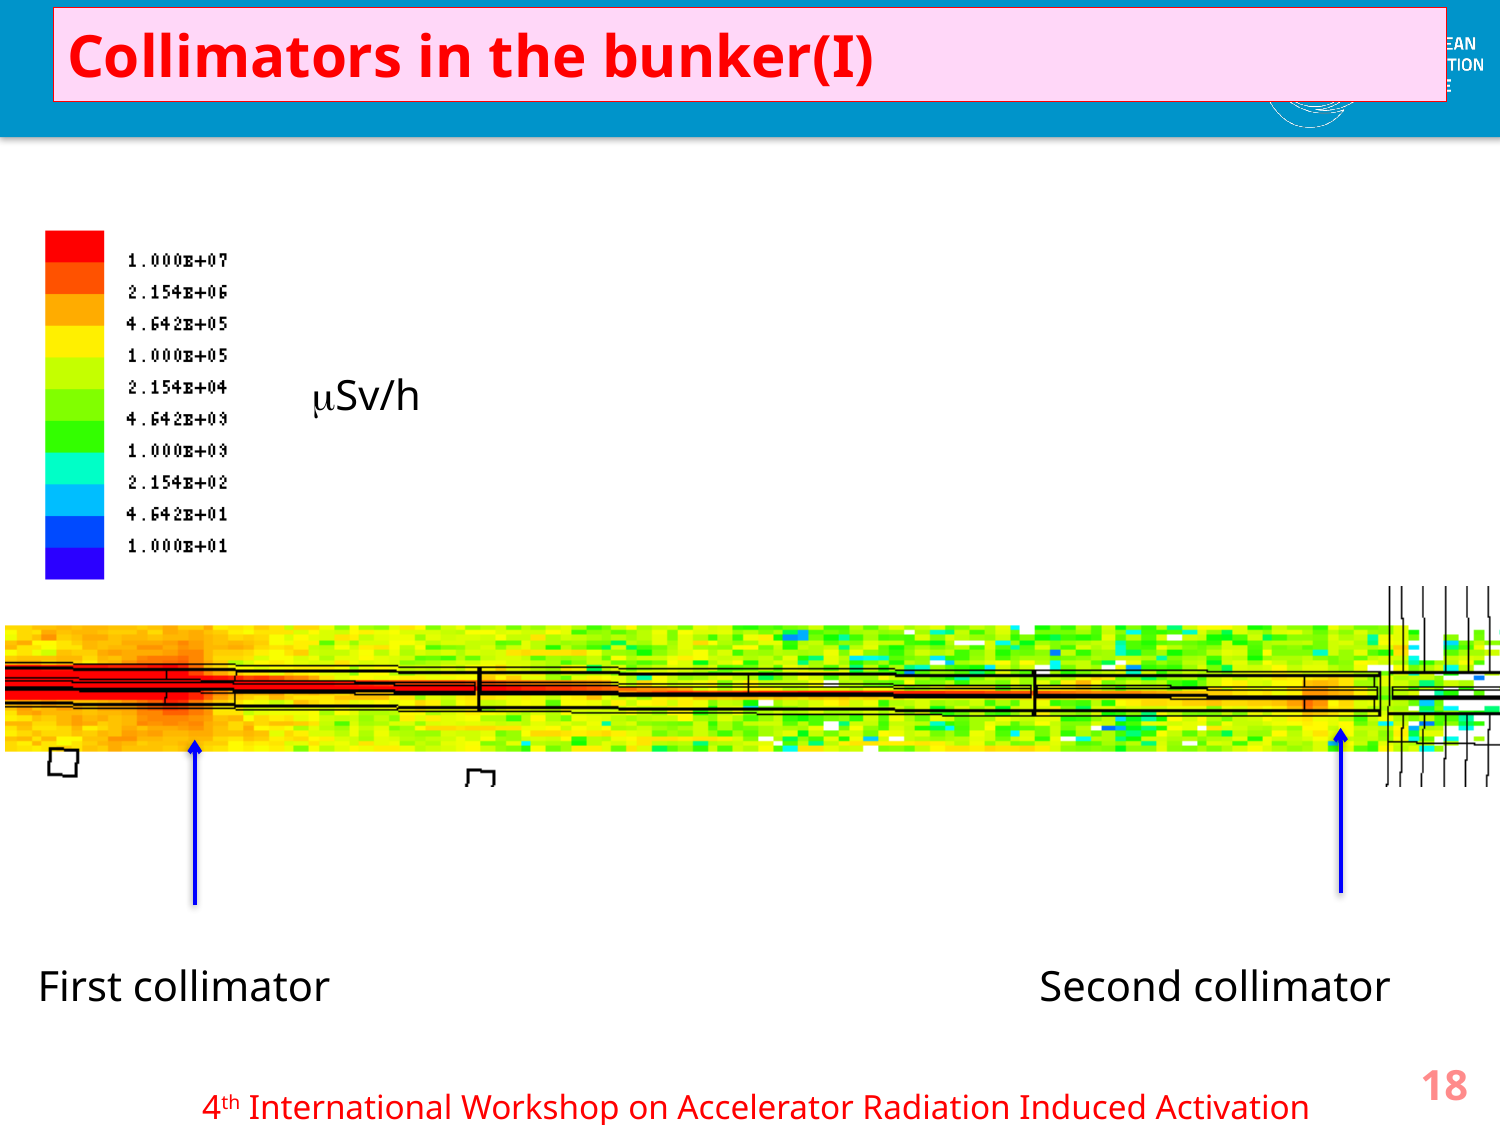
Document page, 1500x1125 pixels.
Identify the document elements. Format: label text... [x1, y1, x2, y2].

text_box Collimators in the bunker(I) [53, 7, 1447, 102]
picture [1466, 38, 1470, 49]
picture [0, 207, 1500, 787]
text_box mSv/h [296, 361, 436, 427]
text_box Second collimator [1024, 952, 1417, 1018]
picture [1455, 41, 1462, 48]
slide_number 18 [1132, 1057, 1483, 1118]
picture [1447, 59, 1456, 70]
text_box First collimator [22, 952, 356, 1018]
